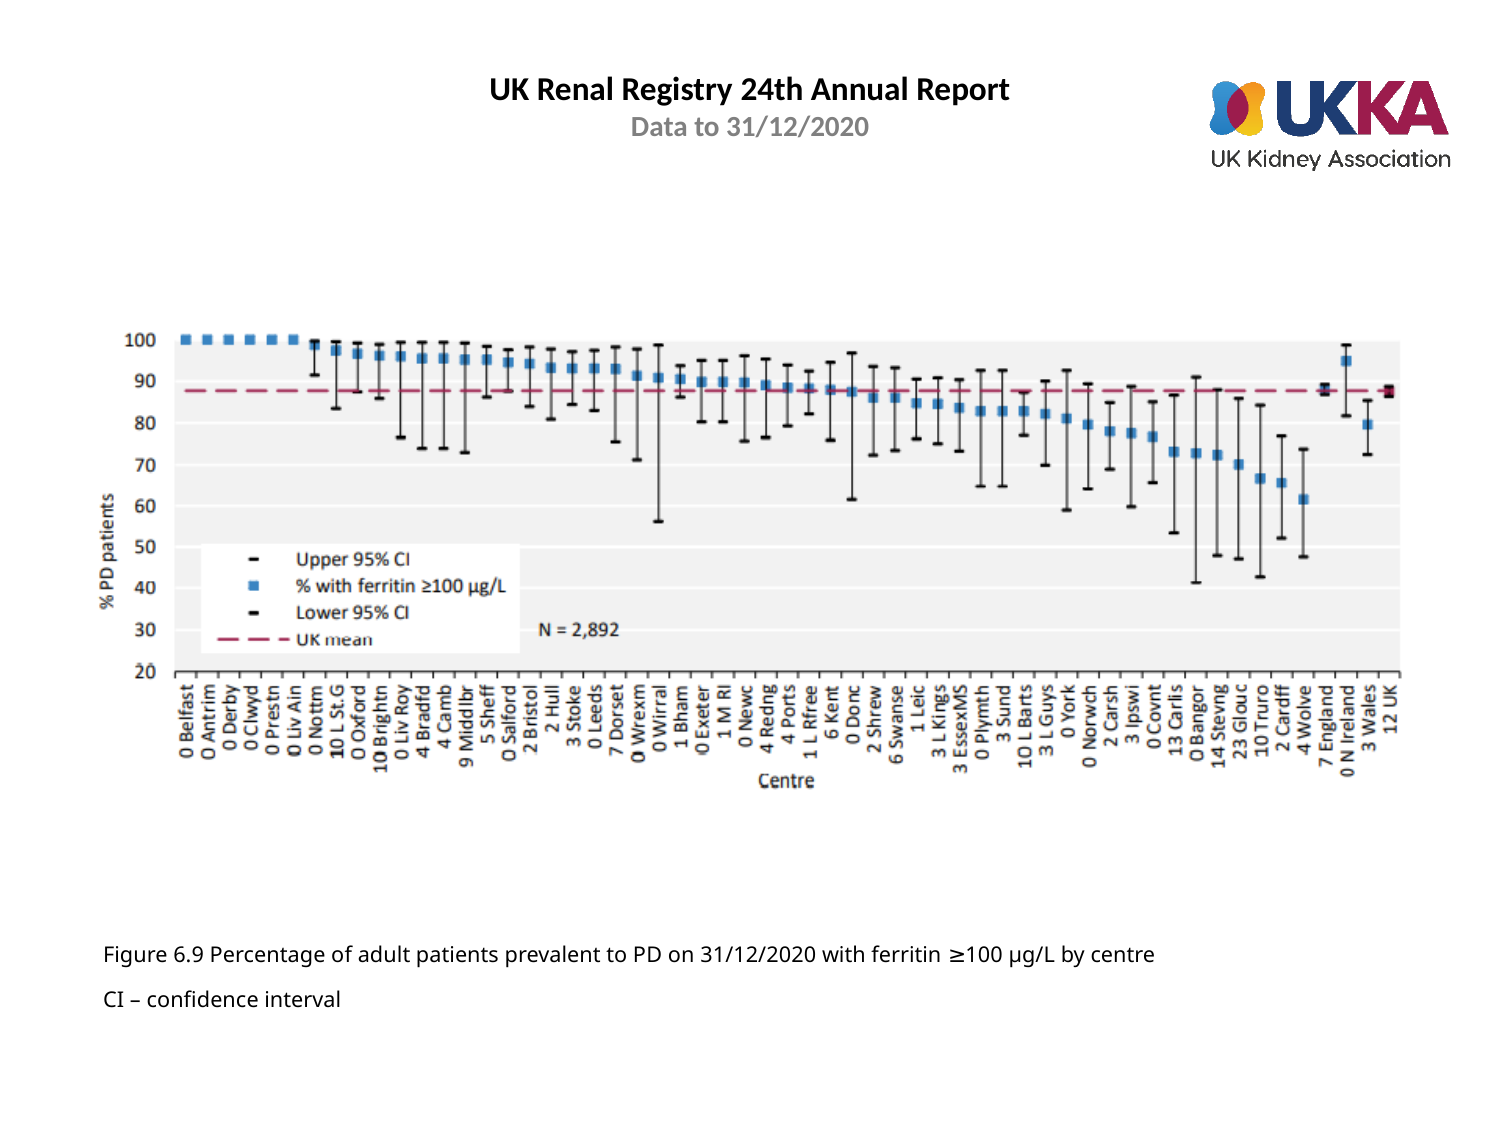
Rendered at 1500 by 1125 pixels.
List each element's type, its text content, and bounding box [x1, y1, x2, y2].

picture [1196, 61, 1459, 185]
picture [70, 317, 1430, 808]
text_box UK Renal Registry 24th Annual Report Data to 31/12/2020 [466, 63, 1034, 147]
text_box Figure 6.9 Percentage of adult patients prevalent to PD on 31/12/2020 with ferritin ≥100 µg/L by centre CI – confidence interval [88, 928, 1317, 1059]
